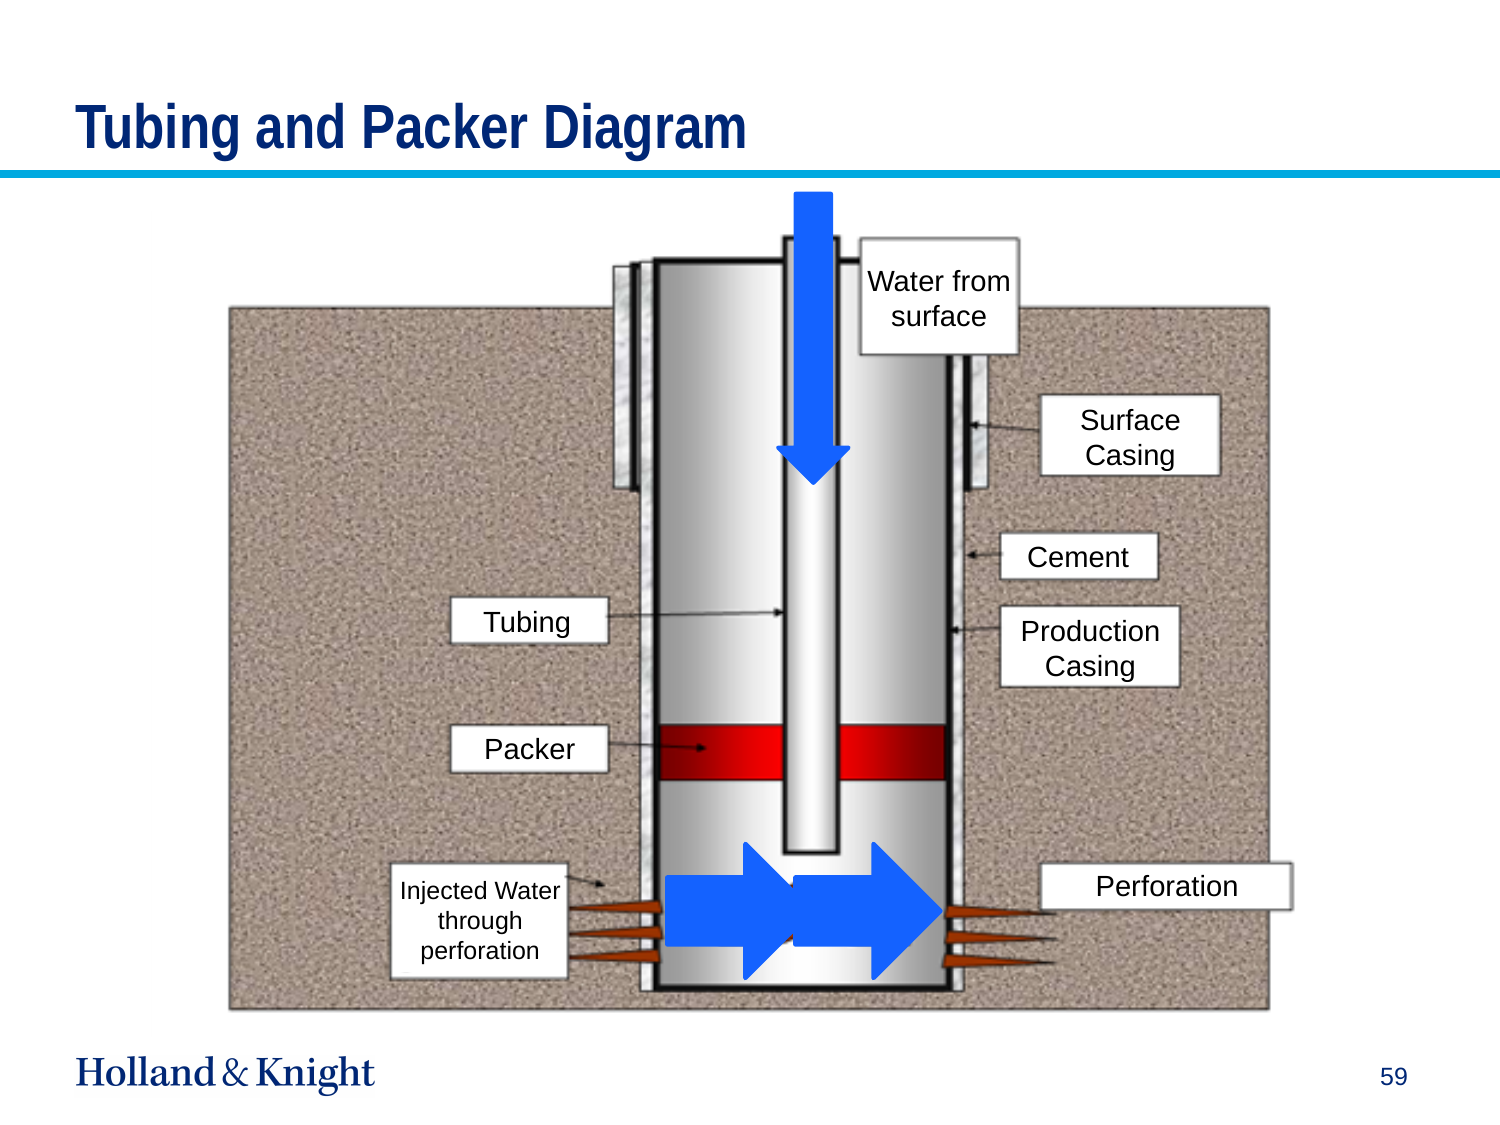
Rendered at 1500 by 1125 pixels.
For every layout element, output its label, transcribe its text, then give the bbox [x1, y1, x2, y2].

text_box [793, 191, 834, 210]
title Tubing and Packer Diagram [75, 20, 1425, 169]
picture [74, 1055, 375, 1098]
slide_number 59 [1266, 1057, 1424, 1098]
picture [149, 211, 1351, 1037]
